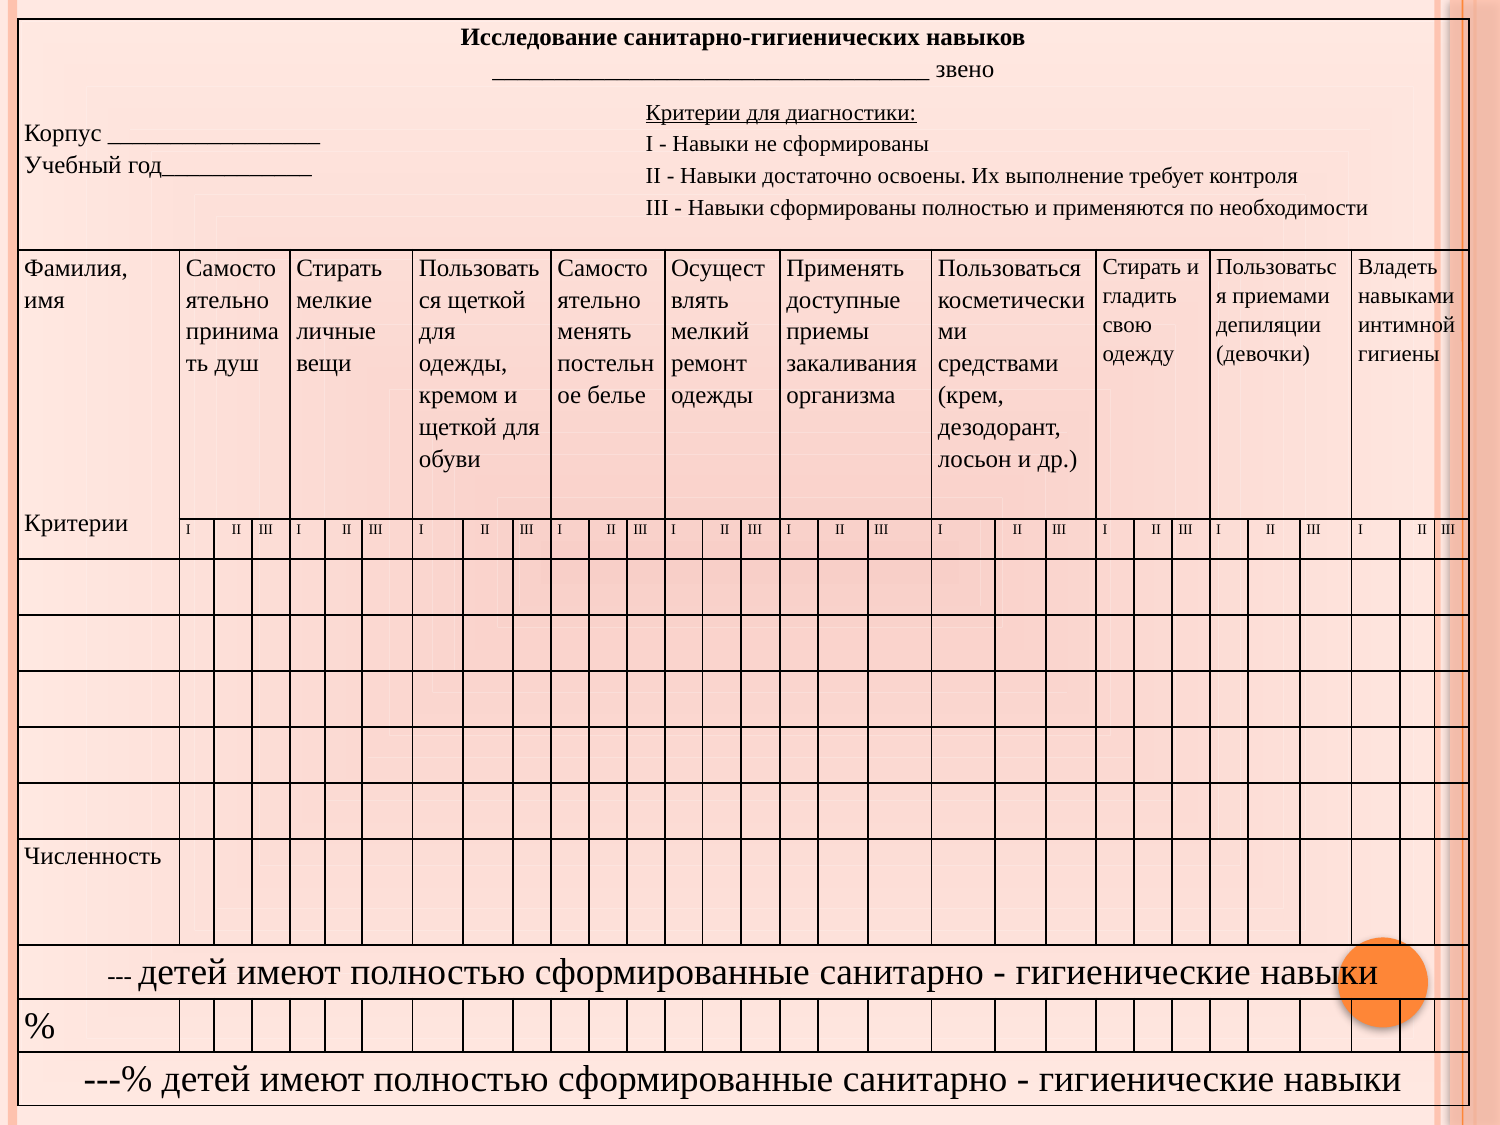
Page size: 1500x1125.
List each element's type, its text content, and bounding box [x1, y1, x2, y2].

table_cell I [932, 520, 994, 558]
table_cell [514, 840, 550, 944]
table_cell [869, 672, 931, 726]
table_cell [1047, 672, 1095, 726]
table_cell [464, 1000, 512, 1051]
table_cell [819, 616, 867, 670]
table_cell [628, 560, 664, 614]
table_cell [253, 616, 289, 670]
table_cell [326, 616, 361, 670]
table_cell [742, 840, 779, 944]
table_cell [1301, 840, 1351, 944]
table_cell [1249, 840, 1299, 944]
table_cell [1401, 784, 1434, 838]
table_cell [1249, 616, 1299, 670]
table_cell [413, 1000, 462, 1051]
table_cell [1301, 616, 1351, 670]
table_cell [413, 672, 462, 726]
table_cell [180, 784, 213, 838]
table_cell [996, 616, 1045, 670]
table_cell [1047, 1000, 1095, 1051]
table_cell Пользоваться косметическими средствами (крем, дезодорант, лосьон и др.) [932, 251, 1095, 518]
table_cell [1249, 560, 1299, 614]
table_cell [1173, 616, 1209, 670]
table_cell [703, 784, 740, 838]
table_cell [552, 840, 588, 944]
table_cell [215, 616, 251, 670]
table_cell [819, 840, 867, 944]
table_cell [590, 840, 626, 944]
table_cell [590, 784, 626, 838]
table_cell II [996, 520, 1045, 558]
table_cell I [781, 520, 817, 558]
table_cell [253, 728, 289, 782]
table_cell [869, 784, 931, 838]
table_cell Применять доступные приемы закаливания организма [781, 251, 931, 518]
table_cell [781, 560, 817, 614]
table_cell [1173, 1000, 1209, 1051]
table_cell [628, 1000, 664, 1051]
table_cell [552, 728, 588, 782]
table_cell [869, 560, 931, 614]
table_cell [363, 784, 412, 838]
table_cell [1211, 672, 1247, 726]
table_cell [1097, 616, 1133, 670]
table_cell [253, 784, 289, 838]
table_cell [1135, 672, 1171, 726]
table_cell [1401, 840, 1434, 944]
table_cell III [1435, 520, 1468, 558]
table_cell [464, 840, 512, 944]
table_cell II [1401, 520, 1434, 558]
table_cell [464, 784, 512, 838]
table_cell [514, 728, 550, 782]
table_cell [996, 840, 1045, 944]
table_cell [291, 728, 324, 782]
table_cell III [514, 520, 550, 558]
table_cell [291, 616, 324, 670]
table_cell [1401, 616, 1434, 670]
table_cell [1097, 672, 1133, 726]
table_cell [1435, 560, 1468, 614]
table_cell [363, 1000, 412, 1051]
table_cell [1435, 840, 1468, 944]
table_cell [1173, 560, 1209, 614]
table_cell [819, 728, 867, 782]
table_cell III [869, 520, 931, 558]
table_cell [1249, 784, 1299, 838]
table_cell [781, 784, 817, 838]
table_cell [1173, 840, 1209, 944]
table_cell [1435, 672, 1468, 726]
table_cell [1211, 616, 1247, 670]
table_cell [703, 560, 740, 614]
table_cell [1135, 728, 1171, 782]
table_cell [514, 784, 550, 838]
table_cell [703, 840, 740, 944]
table_cell [1401, 728, 1434, 782]
table_cell Самостоятельно менять постельное белье [552, 251, 664, 518]
table_cell [996, 1000, 1045, 1051]
table_cell [180, 1000, 213, 1051]
table_cell [291, 840, 324, 944]
table_cell [180, 728, 213, 782]
table_cell [742, 560, 779, 614]
table_cell [464, 560, 512, 614]
table_cell [1173, 784, 1209, 838]
table_cell [413, 728, 462, 782]
table_cell III [628, 520, 664, 558]
table_cell [413, 840, 462, 944]
table_cell [1047, 840, 1095, 944]
table_cell II [464, 520, 512, 558]
table_cell [742, 728, 779, 782]
table_cell [628, 784, 664, 838]
table_cell [590, 672, 626, 726]
table_cell [1352, 784, 1399, 838]
table_cell [253, 672, 289, 726]
table_cell [996, 672, 1045, 726]
table_cell [666, 560, 702, 614]
table_cell I [291, 520, 324, 558]
table_cell [19, 728, 179, 782]
table_cell [253, 560, 289, 614]
table_cell % [19, 1000, 179, 1051]
table_cell [1352, 728, 1399, 782]
table_cell [215, 1000, 251, 1051]
table_cell [1173, 672, 1209, 726]
table_header Исследование санитарно-гигиенических навыков ___________________________________ звено Корпус _________________ Учебный год____________ [19, 20, 1468, 249]
table_cell [628, 840, 664, 944]
table_cell [781, 672, 817, 726]
table_cell ---% детей имеют полностью сформированные санитарно - гигиенические навыки [19, 1053, 1468, 1105]
table_cell I [666, 520, 702, 558]
table_cell [1435, 616, 1468, 670]
table_cell [781, 728, 817, 782]
table_cell I [1097, 520, 1133, 558]
table_cell [932, 1000, 994, 1051]
table_cell [253, 1000, 289, 1051]
table_cell [180, 560, 213, 614]
table_cell [1047, 616, 1095, 670]
table_cell [552, 560, 588, 614]
table_cell [291, 560, 324, 614]
table_cell Пользоваться приемами депиляции (девочки) [1211, 251, 1351, 518]
table_cell [1047, 728, 1095, 782]
table_cell [1249, 672, 1299, 726]
table_cell [326, 1000, 361, 1051]
table_cell [180, 672, 213, 726]
table_cell [1401, 560, 1434, 614]
table_cell [932, 560, 994, 614]
table_cell I [1211, 520, 1247, 558]
table_cell II [326, 520, 361, 558]
table_cell [819, 784, 867, 838]
table_cell [552, 784, 588, 838]
table_cell [742, 784, 779, 838]
table_cell [1249, 728, 1299, 782]
table_cell [552, 616, 588, 670]
table_cell [703, 672, 740, 726]
table_cell I [552, 520, 588, 558]
table_cell [666, 840, 702, 944]
table_cell [291, 672, 324, 726]
table_cell [1097, 560, 1133, 614]
table_cell [666, 672, 702, 726]
table_cell [464, 616, 512, 670]
table_cell [19, 784, 179, 838]
table_cell Фамилия, имя Критерии [19, 251, 179, 558]
text_box Критерии для диагностики: I - Навыки не сформированы II - Навыки достаточно освоены. Их выполнение требует контроля III - Навыки сформированы полностью и применяются по необходимости [630, 90, 1416, 195]
table_cell [326, 560, 361, 614]
table_cell [781, 1000, 817, 1051]
table_cell [703, 616, 740, 670]
table_cell III [253, 520, 289, 558]
table_cell II [1249, 520, 1299, 558]
table_cell III [363, 520, 412, 558]
table_cell [326, 784, 361, 838]
table_cell [464, 728, 512, 782]
table_cell [291, 1000, 324, 1051]
table_cell [1301, 1000, 1351, 1051]
table_cell [590, 560, 626, 614]
table_cell [215, 560, 251, 614]
table_cell I [180, 520, 213, 558]
table_cell [869, 840, 931, 944]
table_cell [1301, 784, 1351, 838]
table_cell [628, 672, 664, 726]
table_cell [1047, 560, 1095, 614]
table_cell Пользоваться щеткой для одежды, кремом и щеткой для обуви [413, 251, 550, 518]
table_cell [1352, 672, 1399, 726]
table_cell [590, 616, 626, 670]
table_cell [326, 672, 361, 726]
table_cell [1211, 560, 1247, 614]
table_cell [413, 616, 462, 670]
table_cell [363, 840, 412, 944]
table_cell [932, 616, 994, 670]
table_cell [1211, 728, 1247, 782]
table_cell I [1352, 520, 1399, 558]
table_cell [819, 560, 867, 614]
table_cell [869, 616, 931, 670]
table_cell [1352, 560, 1399, 614]
table_cell [932, 672, 994, 726]
table_cell [1211, 784, 1247, 838]
table_cell [1352, 840, 1399, 944]
table_cell [1352, 1000, 1399, 1051]
table_cell [326, 728, 361, 782]
table_cell [215, 784, 251, 838]
table_cell [363, 728, 412, 782]
table_cell [666, 728, 702, 782]
table_cell [1097, 840, 1133, 944]
table_cell III [742, 520, 779, 558]
table_cell [180, 616, 213, 670]
table_cell [1435, 784, 1468, 838]
table_cell [514, 1000, 550, 1051]
table_cell II [590, 520, 626, 558]
table_cell III [1047, 520, 1095, 558]
table_cell [703, 1000, 740, 1051]
table_cell [781, 840, 817, 944]
table_cell [1301, 560, 1351, 614]
table_cell [215, 728, 251, 782]
table_cell [1135, 1000, 1171, 1051]
table_cell [996, 560, 1045, 614]
table_cell [1435, 1000, 1468, 1051]
table_cell [1401, 1000, 1434, 1051]
table_cell [215, 672, 251, 726]
table_cell [19, 672, 179, 726]
table_cell [1047, 784, 1095, 838]
table_cell [514, 616, 550, 670]
table_cell III [1173, 520, 1209, 558]
table_cell [363, 560, 412, 614]
table_cell [1249, 1000, 1299, 1051]
table_cell Стирать и гладить свою одежду [1097, 251, 1209, 518]
table_cell [552, 1000, 588, 1051]
table_cell [590, 728, 626, 782]
table_cell [1352, 616, 1399, 670]
table_cell [703, 728, 740, 782]
table_cell [1097, 784, 1133, 838]
table_cell [1211, 1000, 1247, 1051]
table_cell [514, 672, 550, 726]
table_cell [413, 784, 462, 838]
table_cell [996, 728, 1045, 782]
table_cell [628, 616, 664, 670]
table_cell [996, 784, 1045, 838]
table_cell [1211, 840, 1247, 944]
table_cell [363, 616, 412, 670]
table_cell [1401, 672, 1434, 726]
table_cell Численность [19, 840, 179, 944]
table_cell Осуществлять мелкий ремонт одежды [666, 251, 779, 518]
table_cell [932, 840, 994, 944]
table_cell [413, 560, 462, 614]
table_cell [932, 728, 994, 782]
table_cell [464, 672, 512, 726]
table_cell [1135, 560, 1171, 614]
table_cell Самостоятельно принимать душ [180, 251, 289, 518]
table_cell [1135, 616, 1171, 670]
table_cell [628, 728, 664, 782]
table_cell [215, 840, 251, 944]
table_cell [1135, 784, 1171, 838]
table_cell [1173, 728, 1209, 782]
table_cell [590, 1000, 626, 1051]
table_cell [869, 728, 931, 782]
table_cell [781, 616, 817, 670]
table_cell [742, 1000, 779, 1051]
table_cell [19, 560, 179, 614]
table_cell Стирать мелкие личные вещи [291, 251, 412, 518]
table_cell [326, 840, 361, 944]
table_cell [869, 1000, 931, 1051]
table_cell I [413, 520, 462, 558]
table_cell II [215, 520, 251, 558]
table_cell --- детей имеют полностью сформированные санитарно - гигиенические навыки [19, 946, 1468, 998]
table_cell [363, 672, 412, 726]
table_cell [1301, 672, 1351, 726]
table_cell [1301, 728, 1351, 782]
table_cell II [1135, 520, 1171, 558]
table_cell [819, 1000, 867, 1051]
table_cell [1097, 1000, 1133, 1051]
table_cell [742, 616, 779, 670]
table_cell III [1301, 520, 1351, 558]
table_cell [514, 560, 550, 614]
table_cell [180, 840, 213, 944]
table_cell [19, 616, 179, 670]
table_cell [1135, 840, 1171, 944]
table_cell [932, 784, 994, 838]
table_cell [253, 840, 289, 944]
table_cell [666, 1000, 702, 1051]
table_cell II [819, 520, 867, 558]
table_cell Владеть навыками интимной гигиены [1352, 251, 1468, 518]
table_cell [552, 672, 588, 726]
table_cell [819, 672, 867, 726]
table_cell [291, 784, 324, 838]
table_cell II [703, 520, 740, 558]
table_cell [1097, 728, 1133, 782]
table_cell [666, 616, 702, 670]
table_cell [742, 672, 779, 726]
table_cell [666, 784, 702, 838]
table_cell [1435, 728, 1468, 782]
